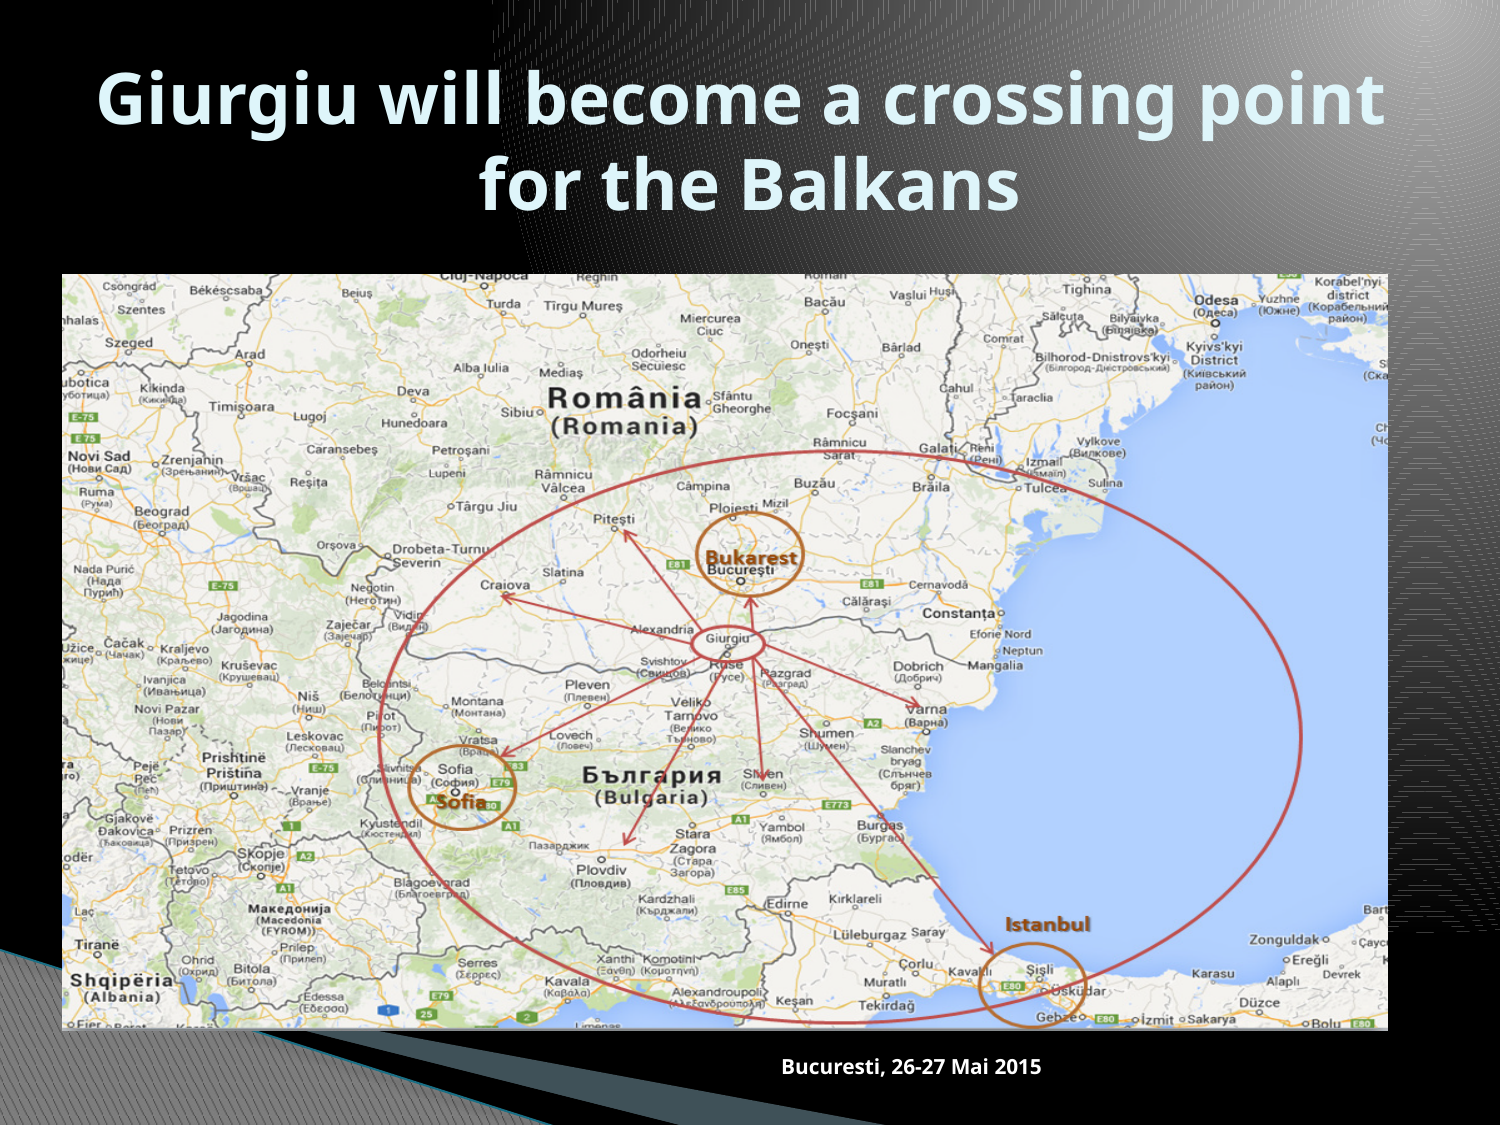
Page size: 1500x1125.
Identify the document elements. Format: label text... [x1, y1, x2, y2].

picture [0, 274, 1388, 1125]
title Giurgiu will become a crossing point for the Balkans [75, 45, 1425, 233]
footer Bucuresti, 26-27 Mai 2015 [718, 1051, 1105, 1112]
